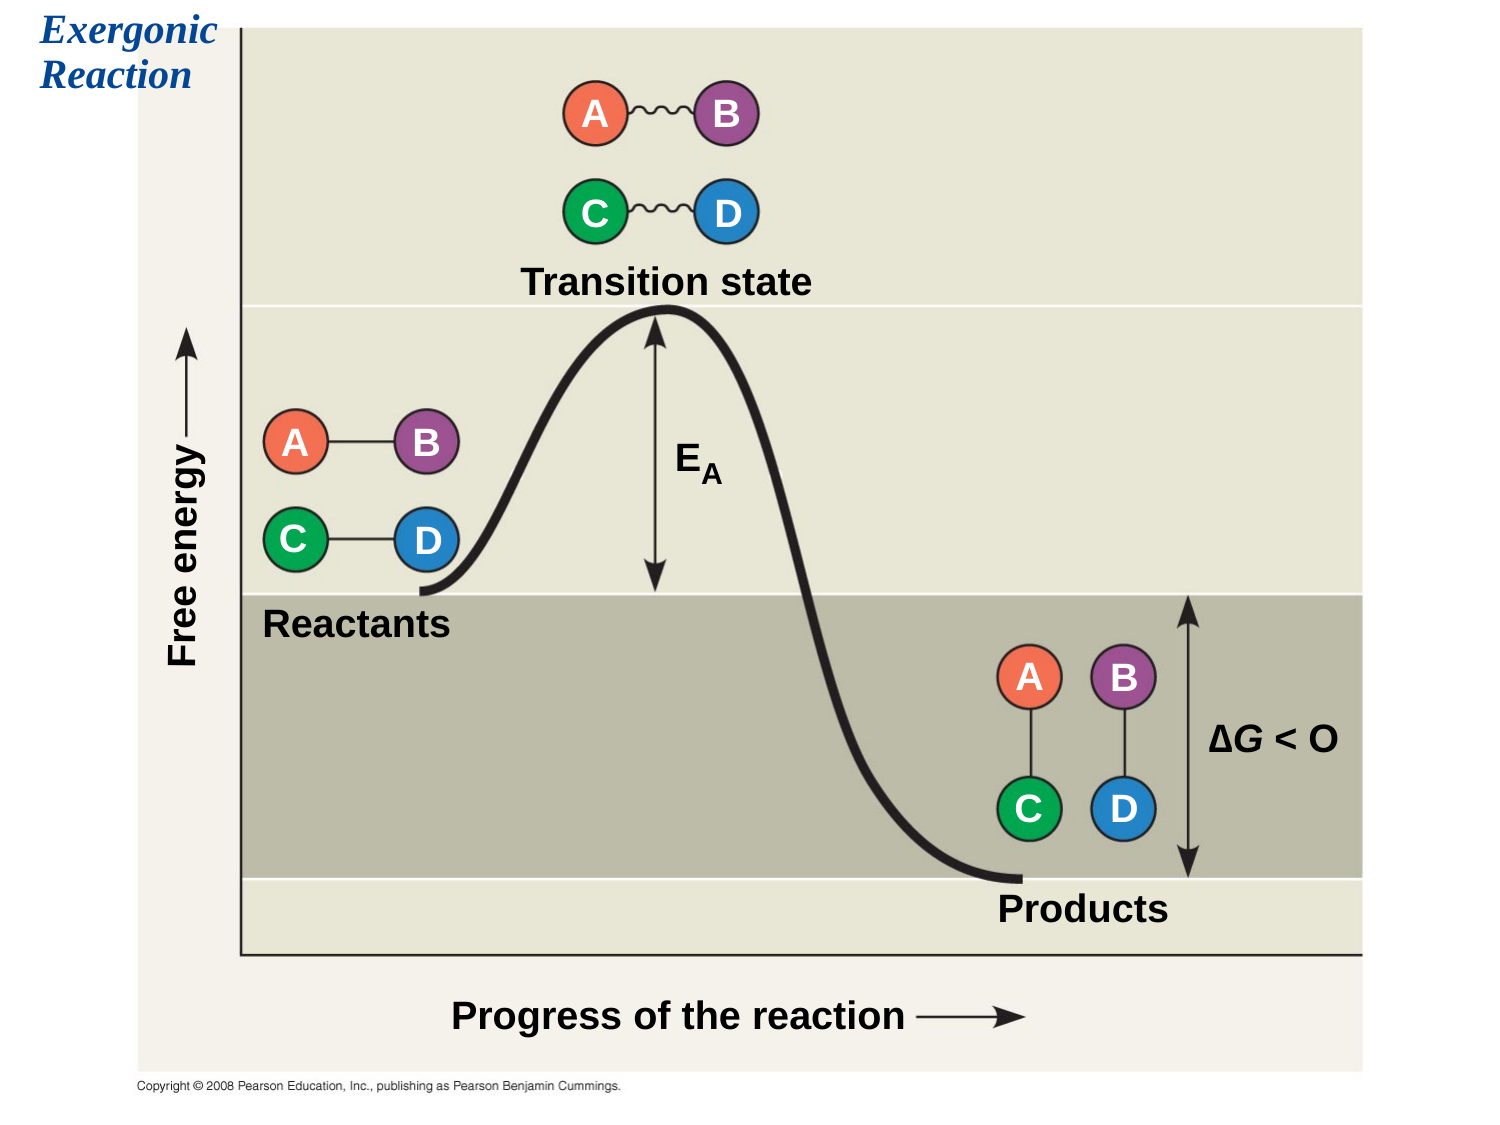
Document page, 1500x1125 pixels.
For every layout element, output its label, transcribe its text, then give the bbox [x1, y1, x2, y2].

picture [131, 22, 1369, 1103]
text_box Exergonic Reaction [24, 0, 400, 50]
